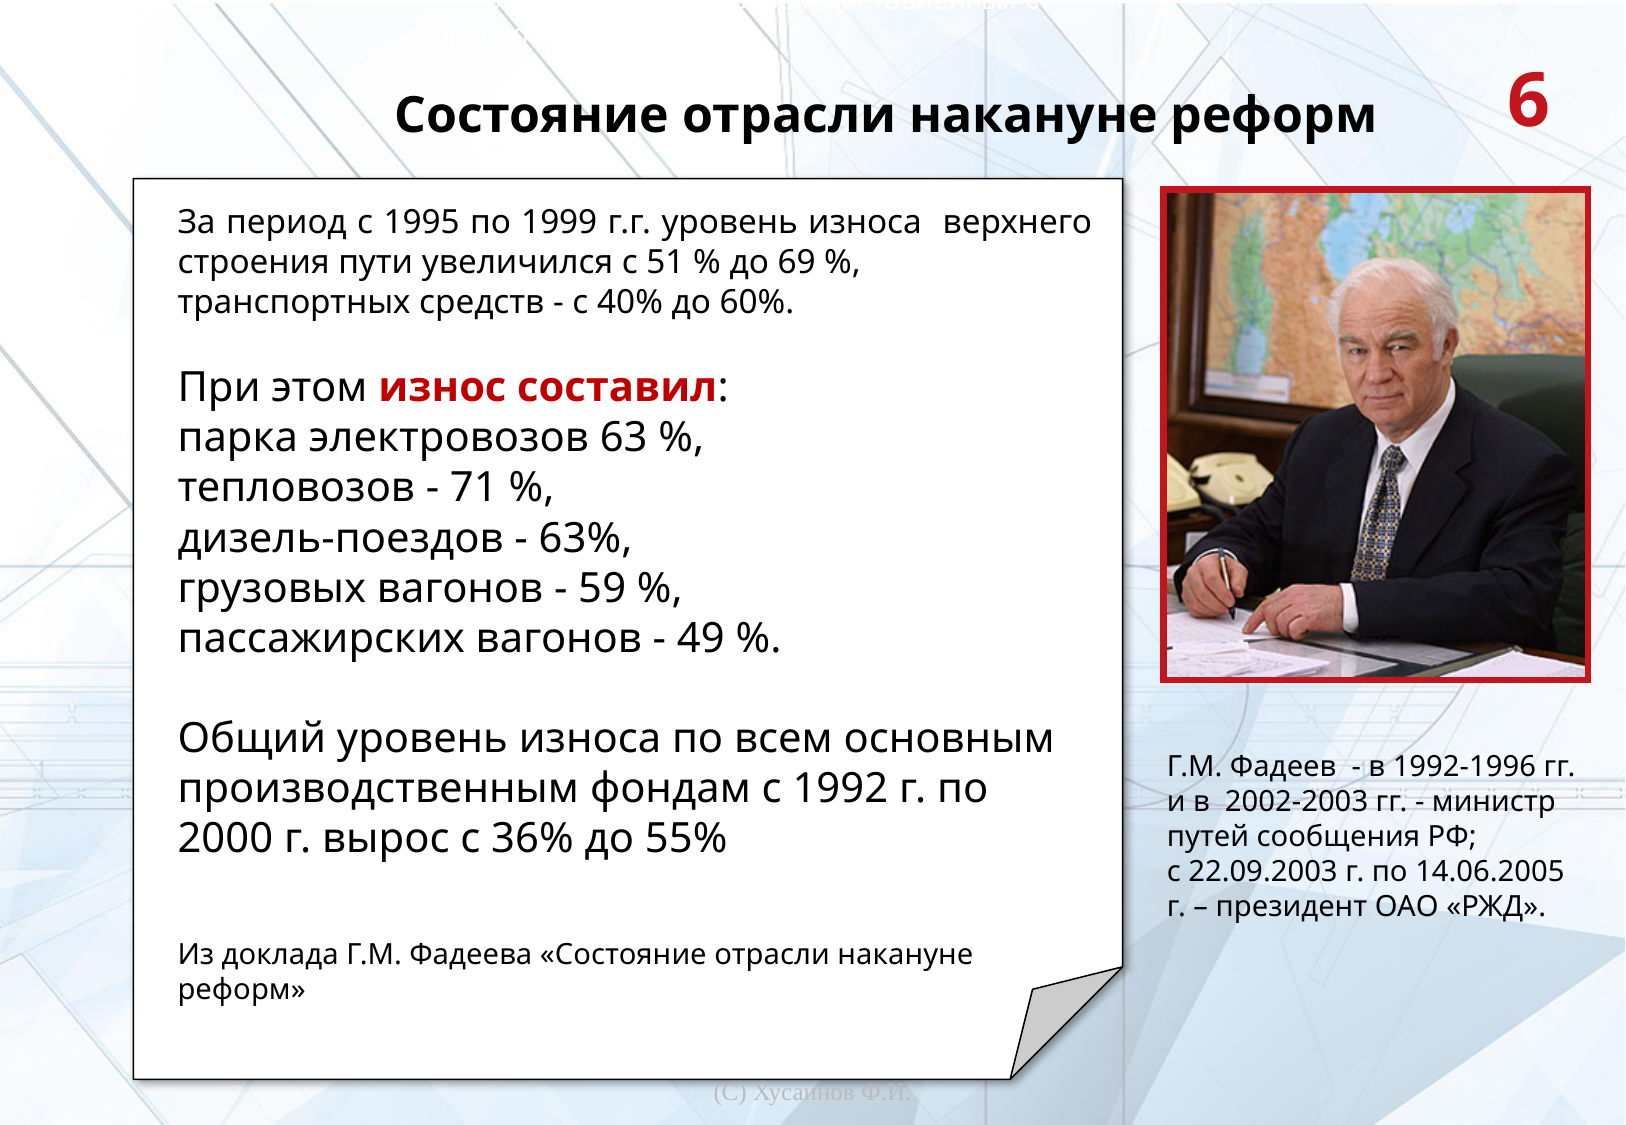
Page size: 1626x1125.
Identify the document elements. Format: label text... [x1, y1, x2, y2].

text_box Состояние отрасли накануне реформ [266, 75, 1507, 150]
text_box [133, 178, 1123, 1080]
slide_number 6 [1421, 87, 1551, 162]
text_box За период с 1995 по 1999 г.г. уровень износа верхнего строения пути увеличился с 51 % до 69 %, транспортных средств - с 40% до 60%. При этом износ составил: парка электровозов 63 %, тепловозов - 71 %, дизель-поездов - 63%, грузовых вагонов - 59 %, пассажирских вагонов - 49 %. Общий уровень износа по всем основным производственным фондам с 1992 г. по 2000 г. вырос с 36% до 55% Из доклада Г.М. Фадеева «Состояние отрасли накануне реформ» [162, 193, 1108, 1013]
footer (С) Хусаинов Ф.И. [555, 1052, 1070, 1113]
text_box Г.М. Фадеев - в 1992-1996 гг. и в 2002-2003 гг. - министр путей сообщения РФ; с 22.09.2003 г. по 14.06.2005 г. – президент ОАО «РЖД». [1152, 739, 1596, 930]
text_box Удельный вес отправок, доставленных с просрочкой, % [418, 0, 1207, 75]
picture [0, 0, 1626, 1125]
